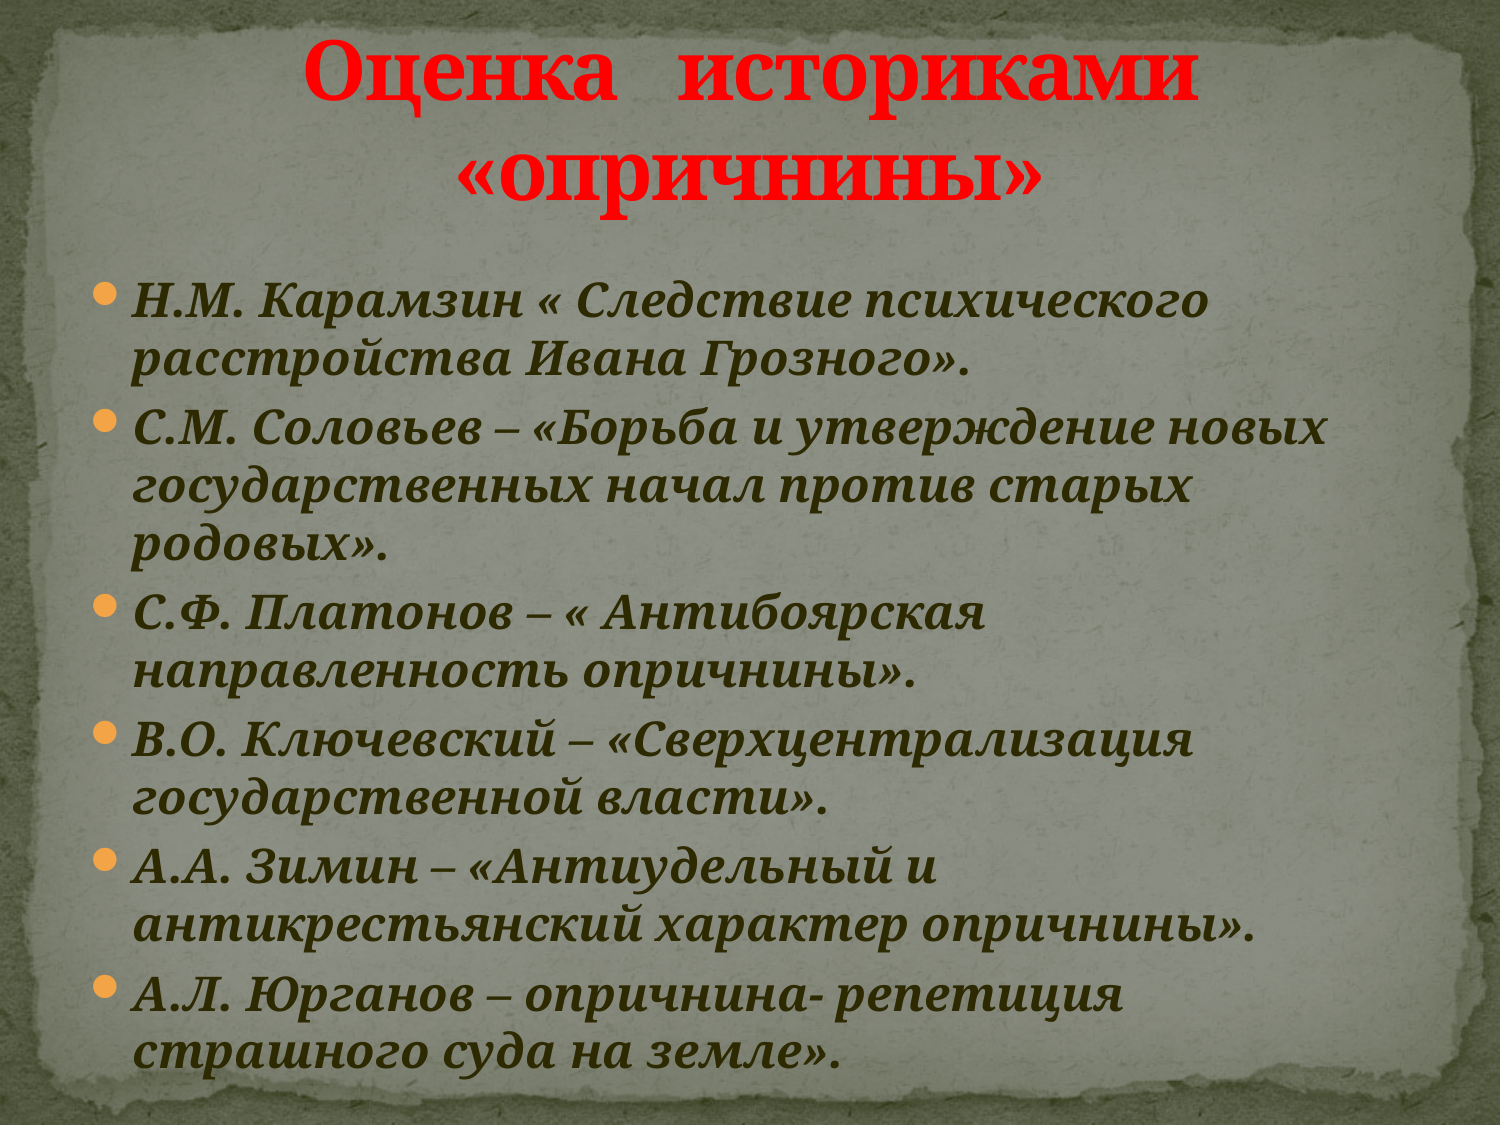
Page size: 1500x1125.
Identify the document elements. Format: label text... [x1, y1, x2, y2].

list Н.М. Карамзин « Следствие психического расстройства Ивана Грозного». С.М. Соловьев – «Борьба и утверждение новых государственных начал против старых родовых». С.Ф. Платонов – « Антибоярская направленность опричнины». В.О. Ключевский – «Сверхцентрализация государственной власти». А.А. Зимин – «Антиудельный и антикрестьянский характер опричнины». А.Л. Юрганов – опричнина- репетиция страшного суда на земле». [75, 262, 1425, 1090]
title Оценка историками «опричнины» [74, 24, 1425, 225]
